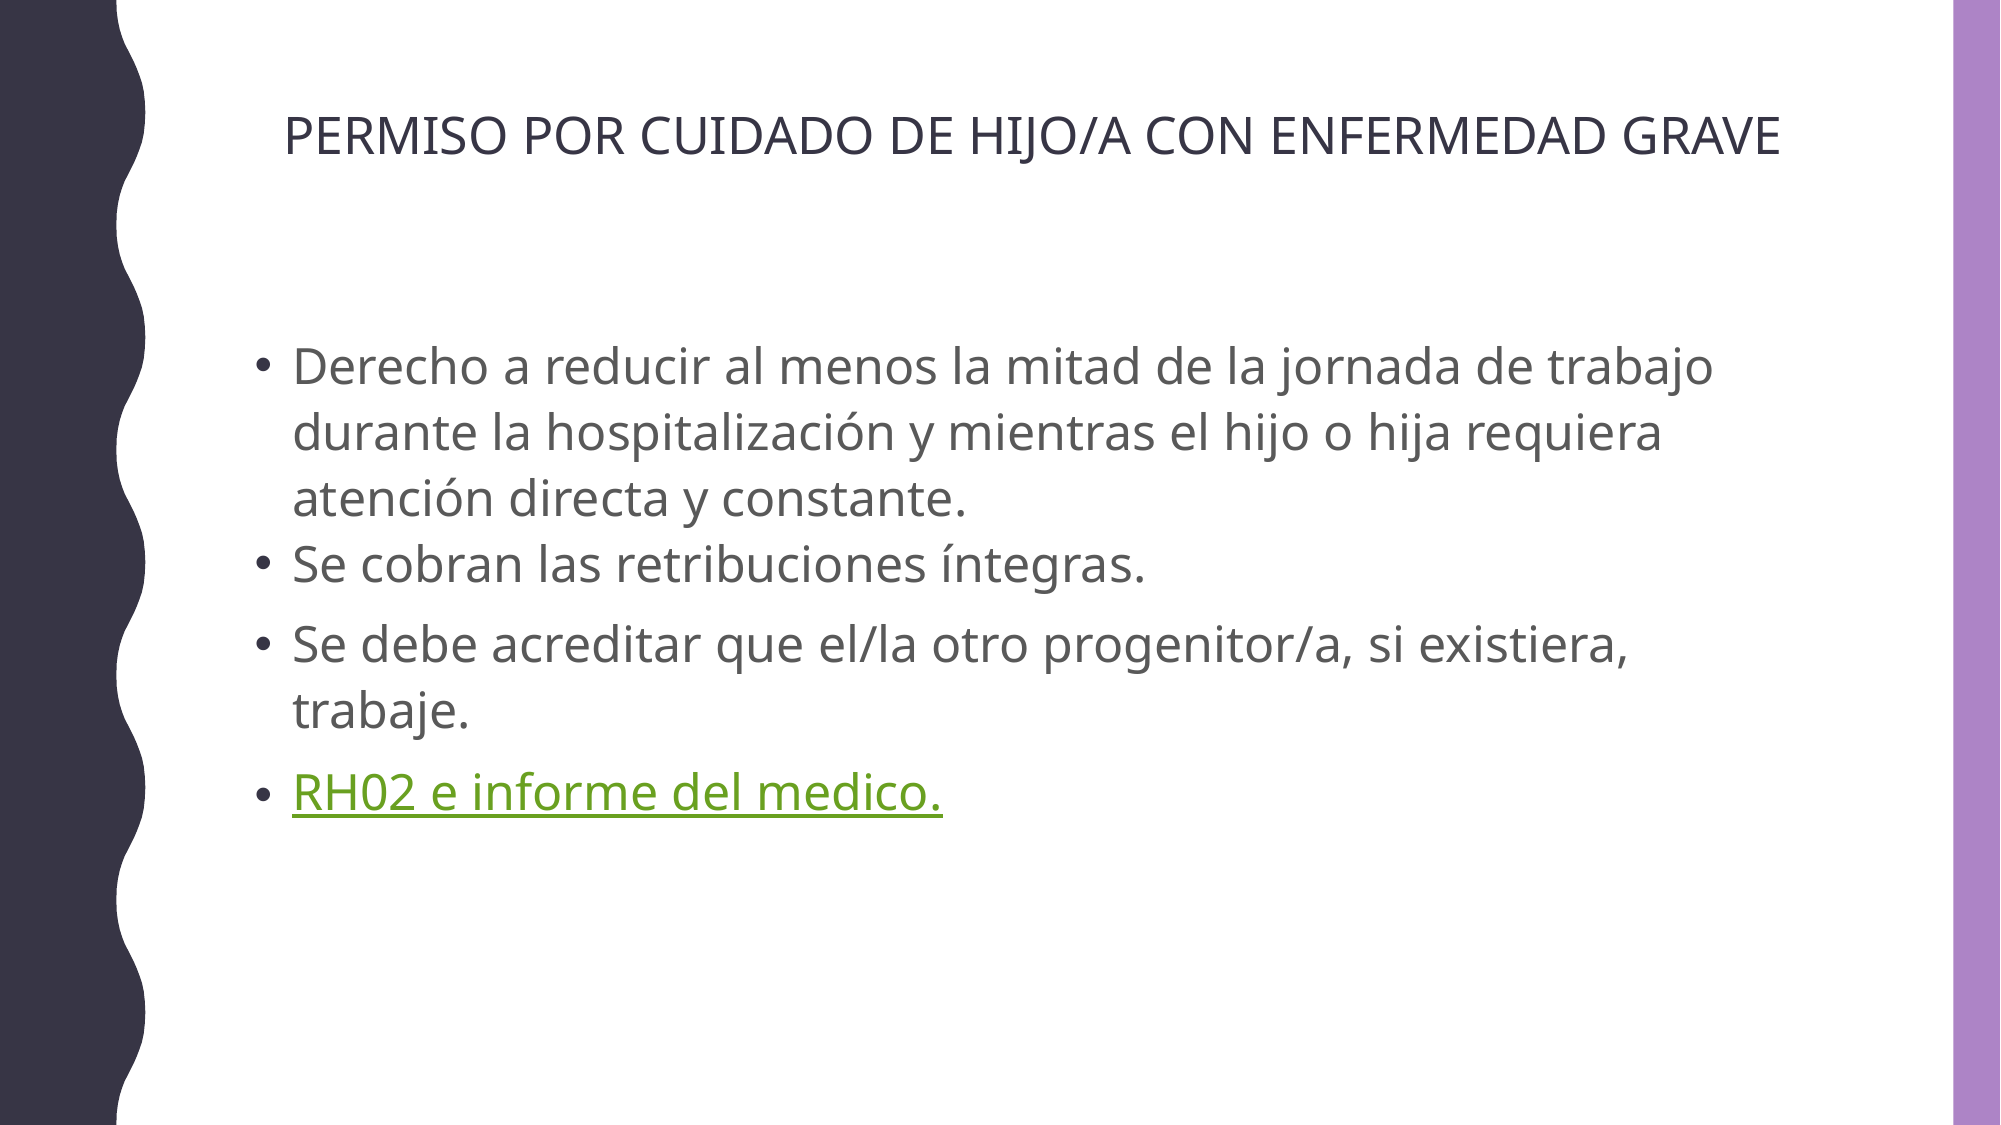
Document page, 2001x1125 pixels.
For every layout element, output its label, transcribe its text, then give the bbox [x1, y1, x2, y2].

title PERMISO POR CUIDADO DE HIJO/A CON ENFERMEDAD GRAVE [268, 102, 1888, 220]
list Derecho a reducir al menos la mitad de la jornada de trabajo durante la hospitalización y mientras el hijo o hija requiera atención directa y constante. Se cobran las retribuciones íntegras. Se debe acreditar que el/la otro progenitor/a, si existiera, trabaje. RH02 e informe del medico. [239, 320, 1814, 941]
